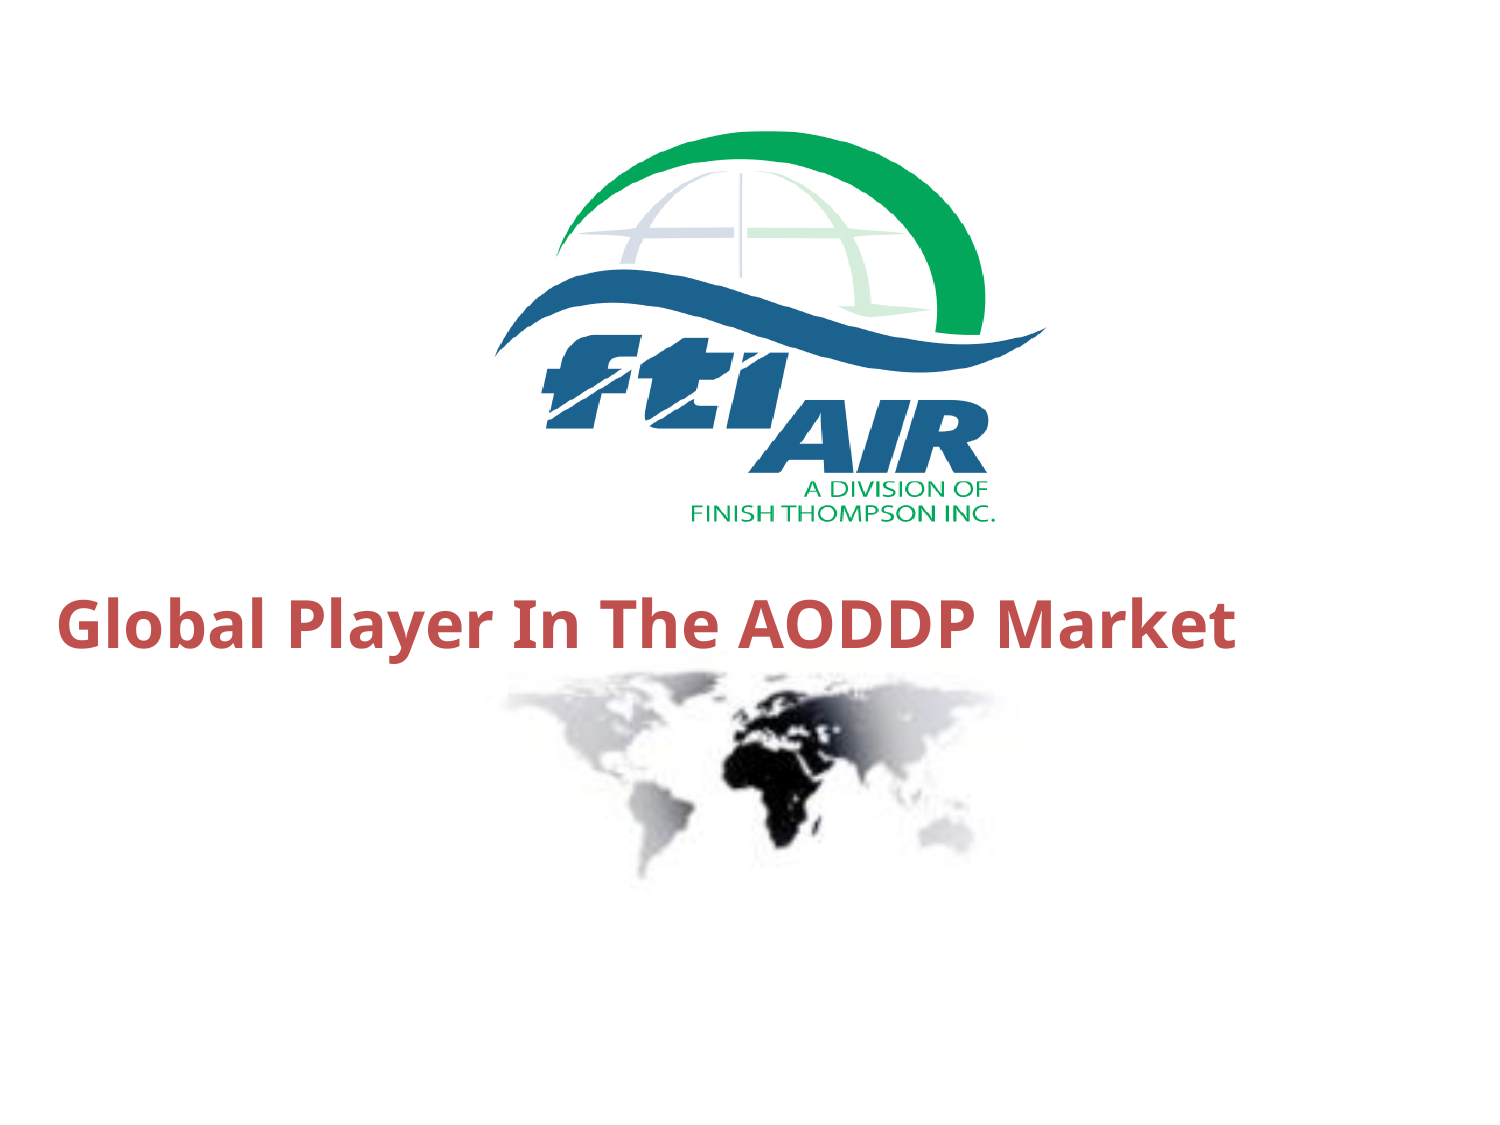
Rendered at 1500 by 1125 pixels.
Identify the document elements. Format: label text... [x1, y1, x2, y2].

picture [484, 649, 1069, 902]
picture [484, 116, 1069, 538]
list Global Player In The AODDP Market [4, 387, 1500, 688]
